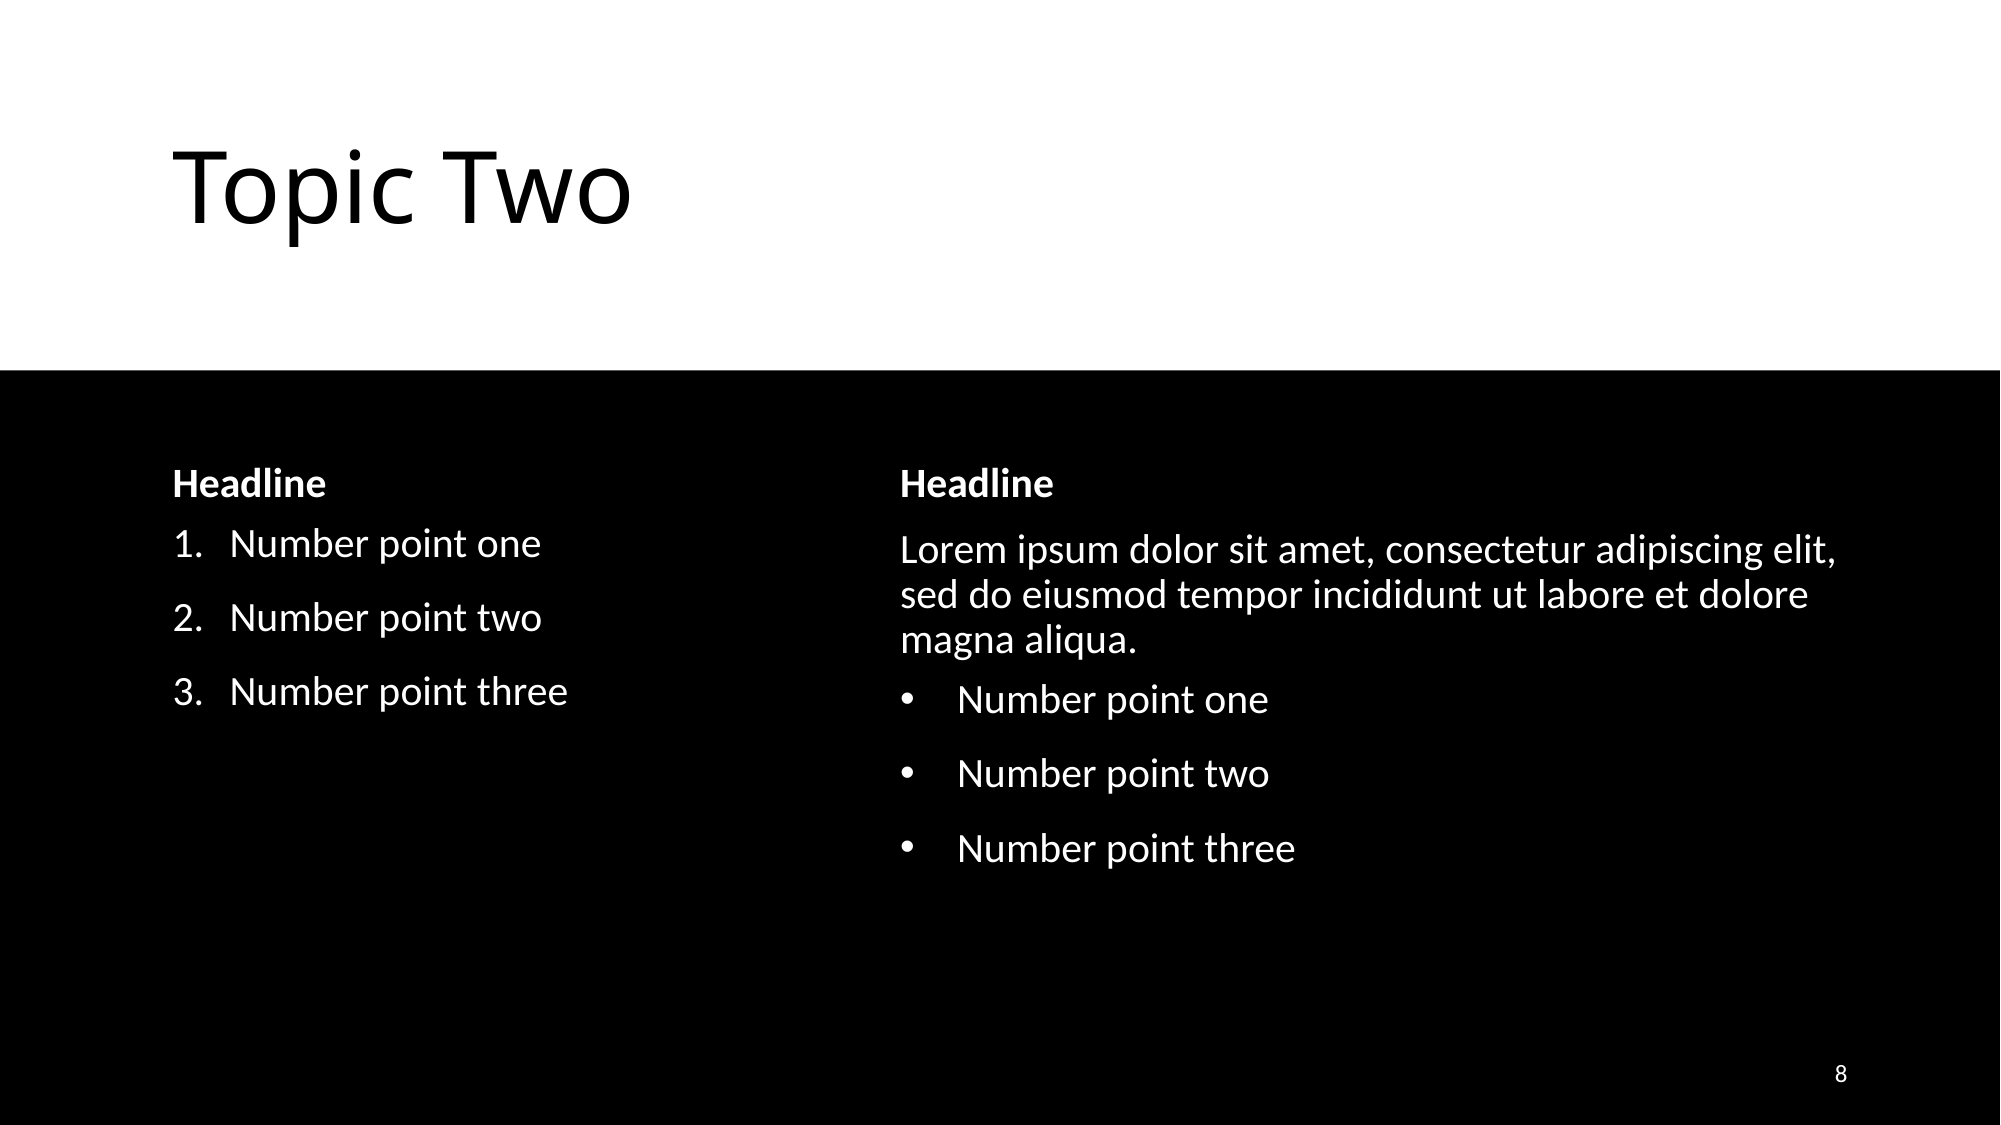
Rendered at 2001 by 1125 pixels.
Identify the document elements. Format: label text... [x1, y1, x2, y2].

slide_number 8 [1412, 1042, 1863, 1103]
title Topic Two [157, 52, 1892, 332]
list Headline Lorem ipsum dolor sit amet, consectetur adipiscing elit, sed do eiusmod tempor incididunt ut labore et dolore magna aliqua. Number point one Number point two Number point three [885, 454, 1871, 1055]
list Headline Number point one Number point two Number point three [157, 454, 771, 1055]
